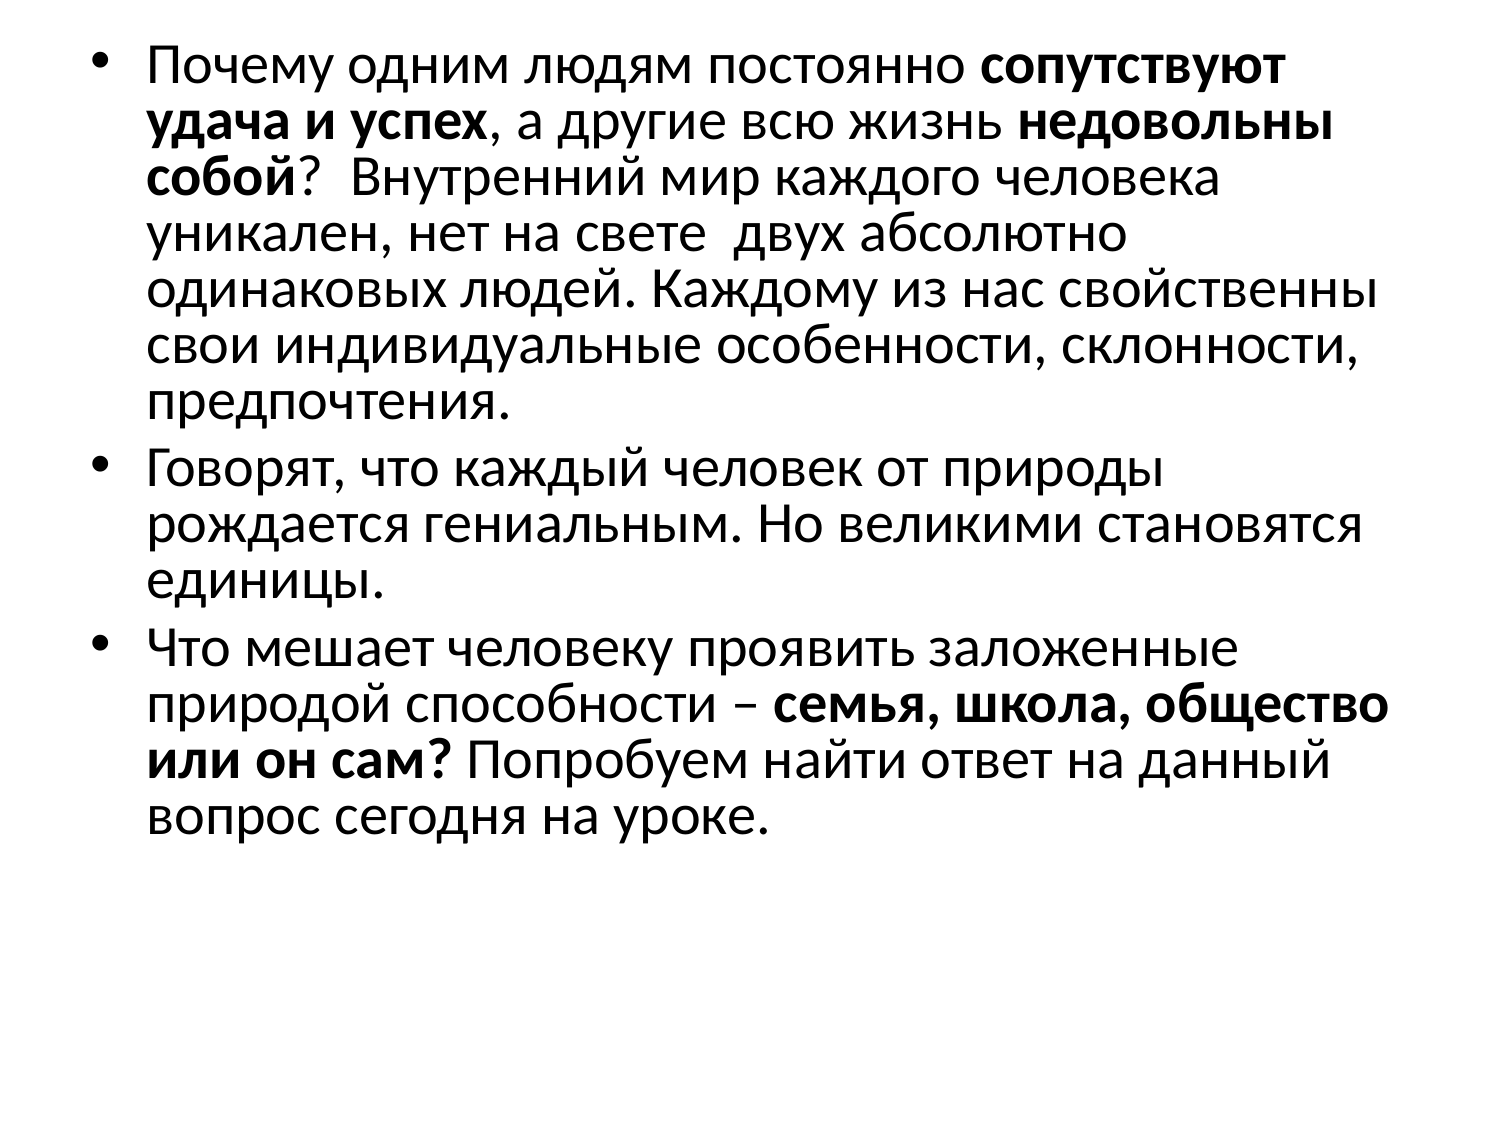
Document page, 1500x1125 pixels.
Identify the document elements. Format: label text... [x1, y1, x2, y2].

list Почему одним людям постоянно сопутствуют удача и успех, а другие всю жизнь недовольны собой? Внутренний мир каждого человека уникален, нет на свете двух абсолютно одинаковых людей. Каждому из нас свойственны свои индивидуальные особенности, склонности, предпочтения. Говорят, что каждый человек от природы рождается гениальным. Но великими становятся единицы. Что мешает человеку проявить заложенные природой способности – семья, школа, общество или он сам? Попробуем найти ответ на данный вопрос сегодня на уроке. [75, 31, 1425, 994]
